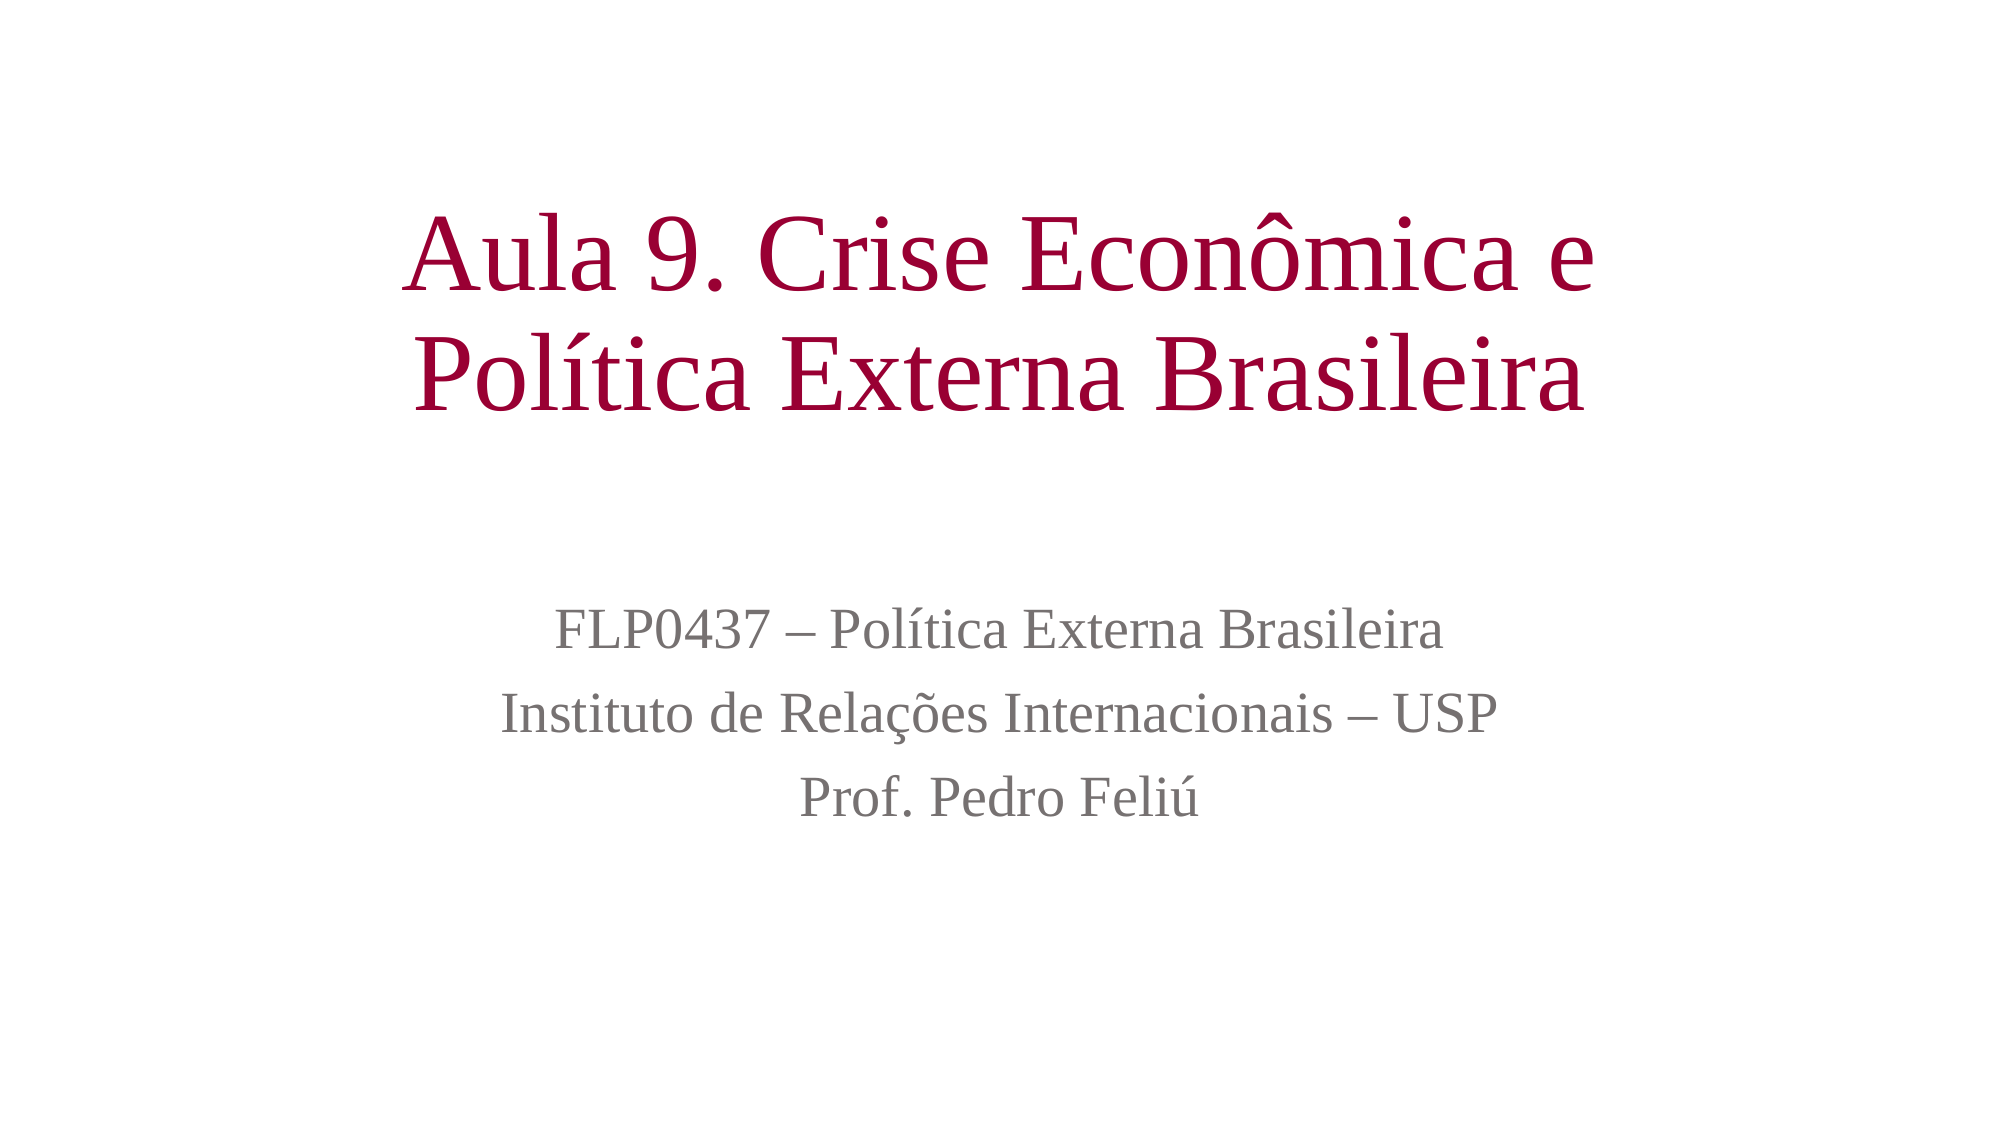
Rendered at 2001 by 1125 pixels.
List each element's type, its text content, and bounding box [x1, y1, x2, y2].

subtitle FLP0437 – Política Externa Brasileira Instituto de Relações Internacionais – USP Prof. Pedro Feliú [249, 590, 1750, 863]
title Aula 9. Crise Econômica e Política Externa Brasileira [249, 184, 1750, 576]
